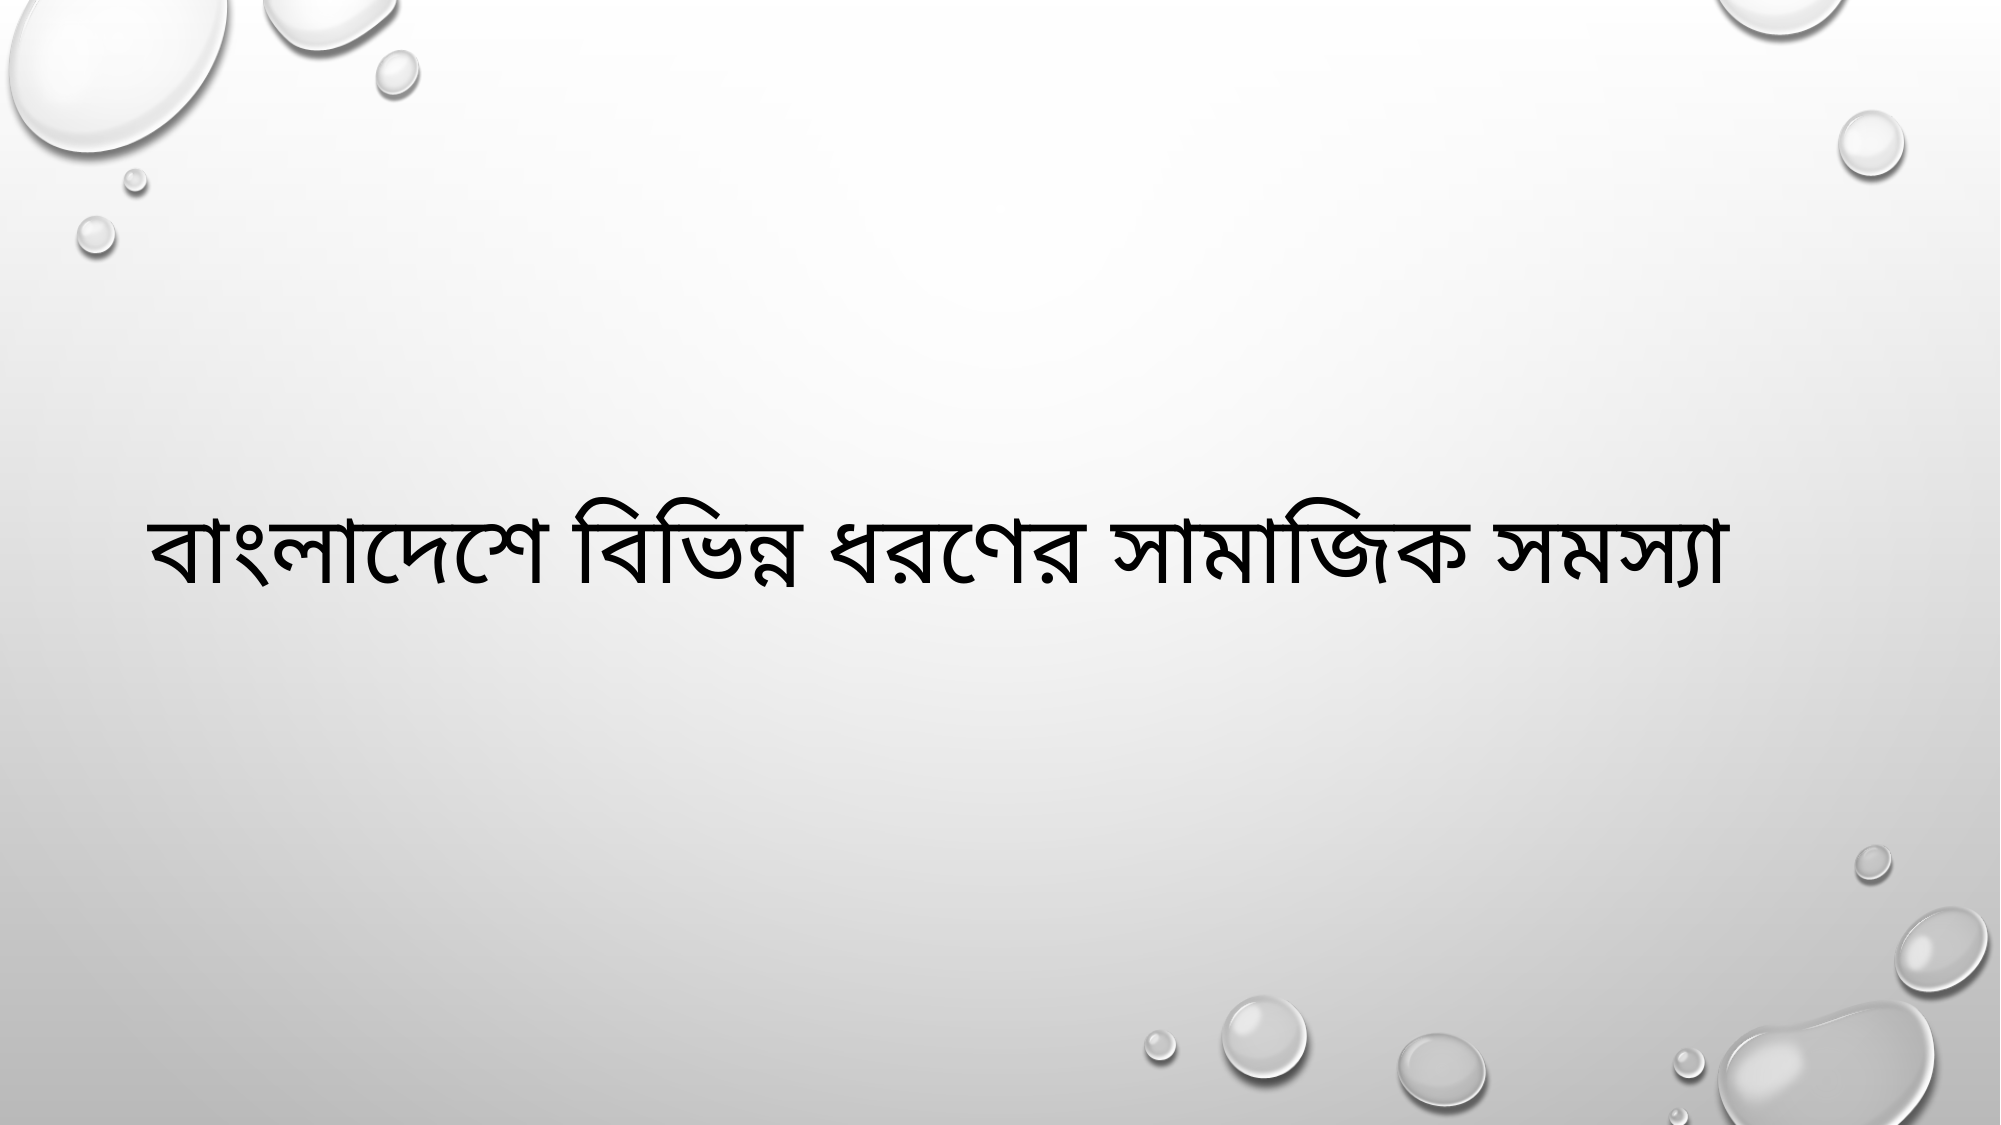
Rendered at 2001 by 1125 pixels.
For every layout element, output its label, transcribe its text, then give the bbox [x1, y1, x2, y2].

title বাংলাদেশে বিভিন্ন ধরণের সামাজিক সমস্যা [96, 446, 1782, 664]
picture [0, 0, 2000, 1125]
